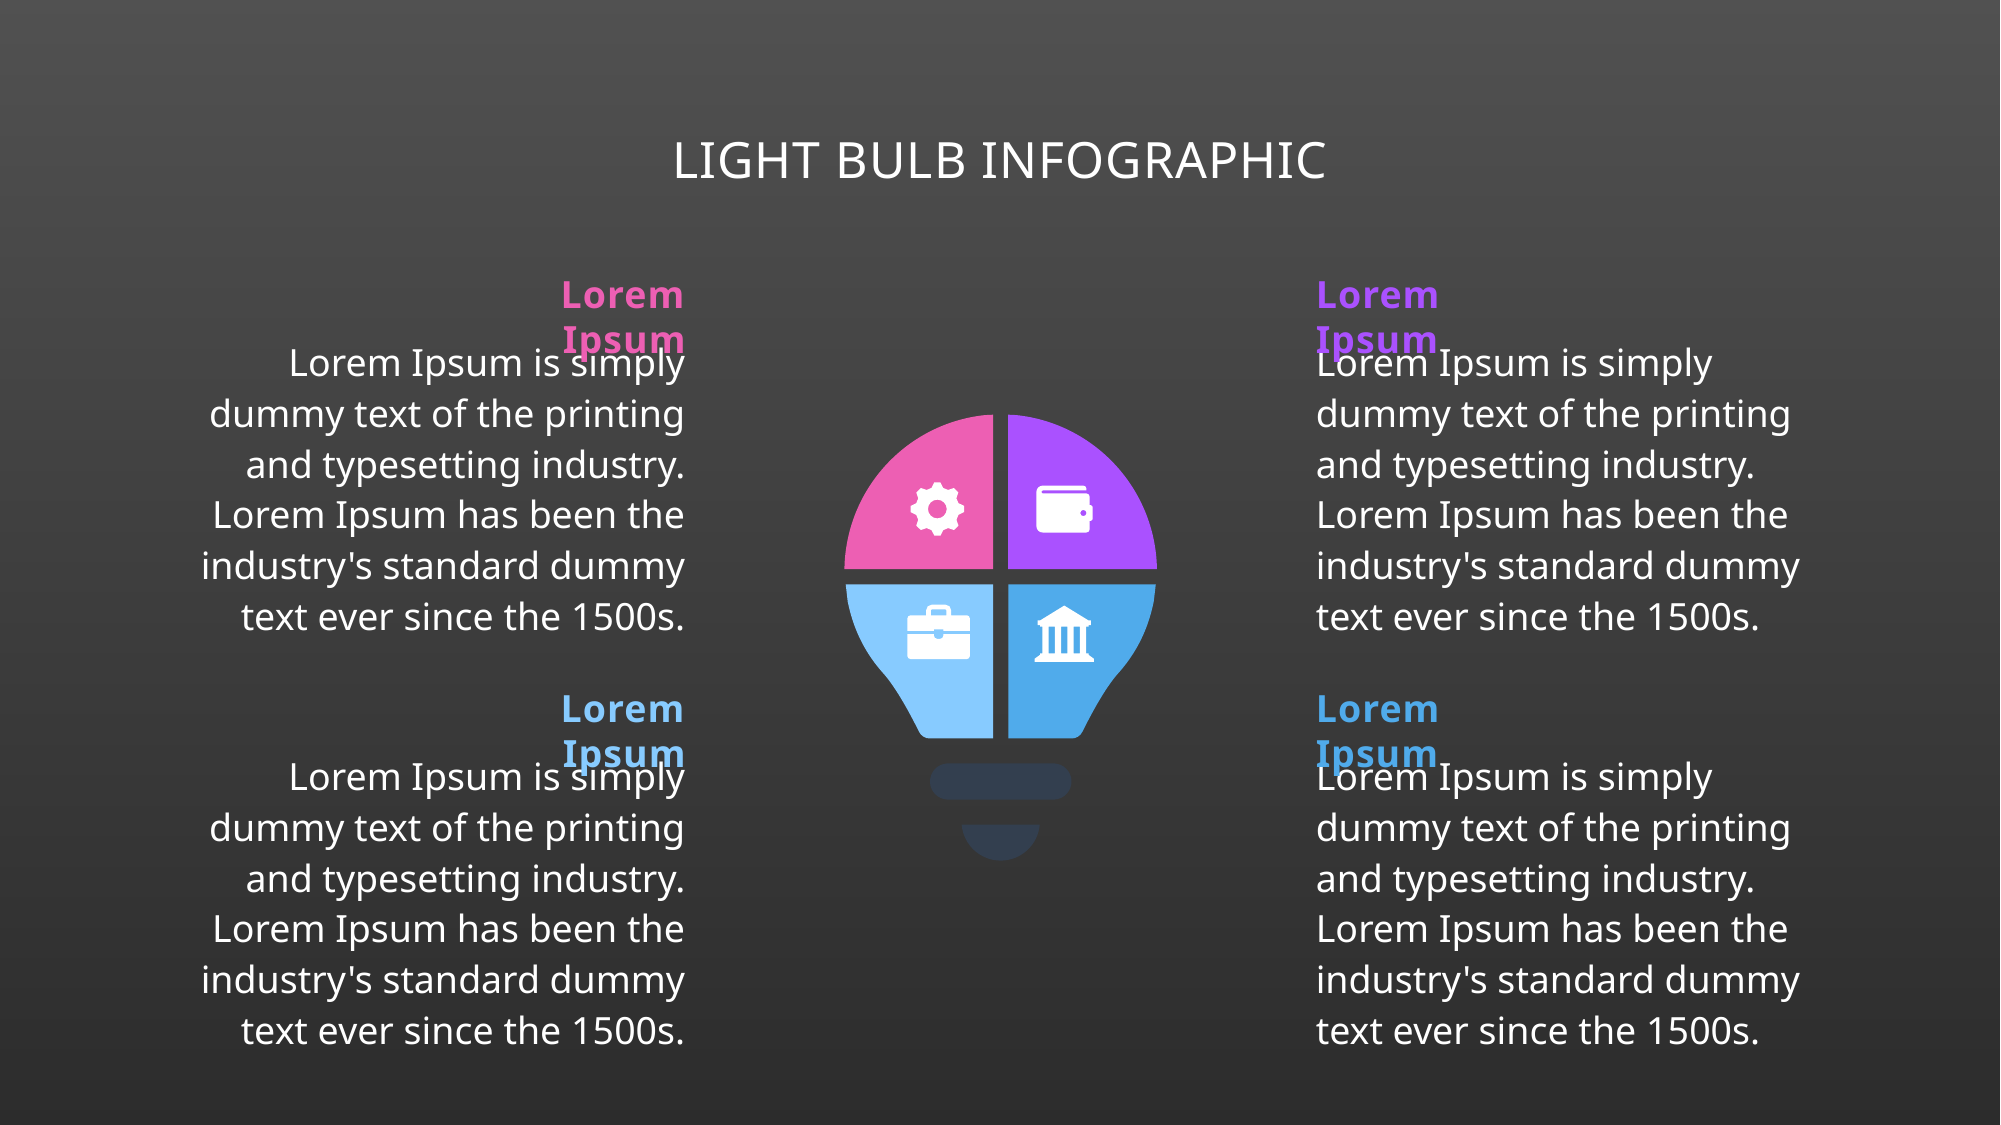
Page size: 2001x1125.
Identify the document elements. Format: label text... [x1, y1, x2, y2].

text_box Lorem Ipsum is simply dummy text of the printing and typesetting industry. Lorem Ipsum has been the industry's standard dummy text ever since the 1500s. [145, 739, 701, 1060]
text_box LIGHT BULB INFOGRAPHIC [594, 113, 1405, 197]
text_box Lorem Ipsum is simply dummy text of the printing and typesetting industry. Lorem Ipsum has been the industry's standard dummy text ever since the 1500s. [145, 325, 701, 646]
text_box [844, 414, 1157, 861]
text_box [899, 596, 975, 672]
text_box Lorem Ipsum [460, 677, 701, 783]
text_box Lorem Ipsum is simply dummy text of the printing and typesetting industry. Lorem Ipsum has been the industry's standard dummy text ever since the 1500s. [1301, 325, 1856, 646]
text_box Lorem Ipsum [1301, 677, 1541, 783]
text_box Lorem Ipsum is simply dummy text of the printing and typesetting industry. Lorem Ipsum has been the industry's standard dummy text ever since the 1500s. [1301, 739, 1856, 1060]
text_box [1026, 596, 1102, 672]
text_box Lorem Ipsum [1301, 263, 1541, 369]
text_box Lorem Ipsum [460, 263, 701, 369]
